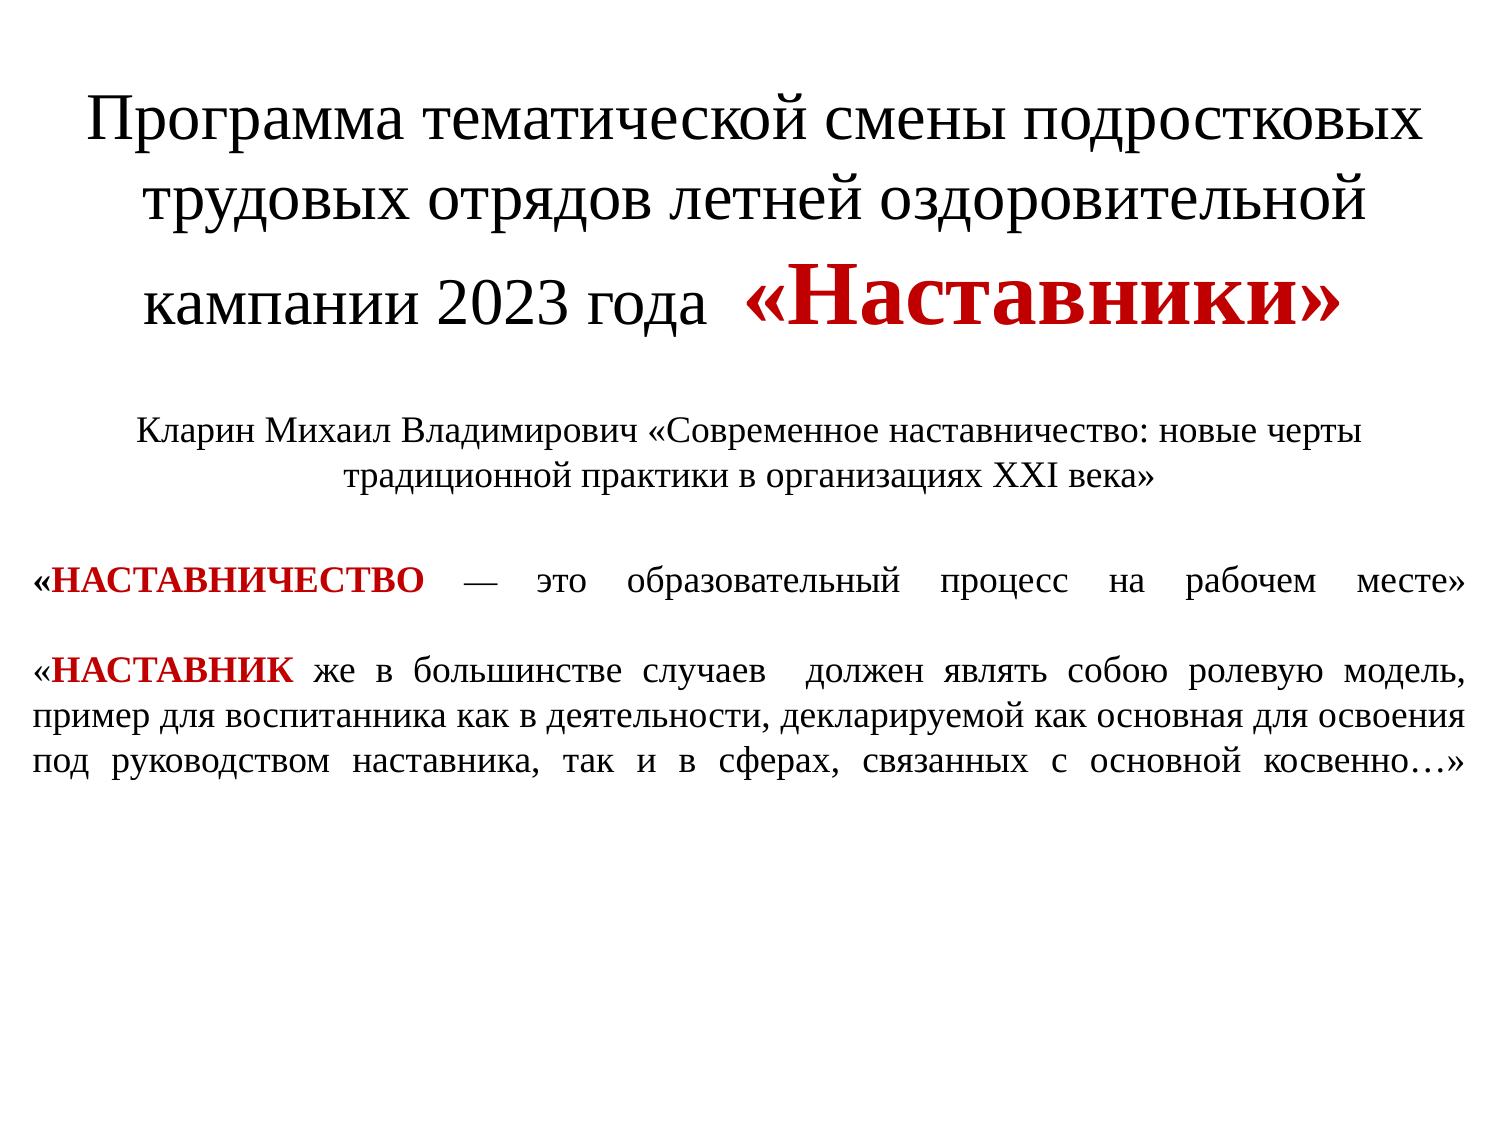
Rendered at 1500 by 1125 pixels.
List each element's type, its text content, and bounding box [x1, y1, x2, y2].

subtitle Кларин Михаил Владимирович «Современное наставничество: новые черты традиционной практики в организациях XXI века» «НАСТАВНИЧЕСТВО — это образовательный процесс на рабочем месте» «НАСТАВНИК же в большинстве случаев должен являть собою ролевую модель, пример для воспитанника как в деятельности, декларируемой как основная для освоения под руководством наставника, так и в сферах, связанных с основной косвенно…» [17, 397, 1483, 846]
title Программа тематической смены подростковых трудовых отрядов летней оздоровительной кампании 2023 года «Наставники» [29, 30, 1483, 386]
